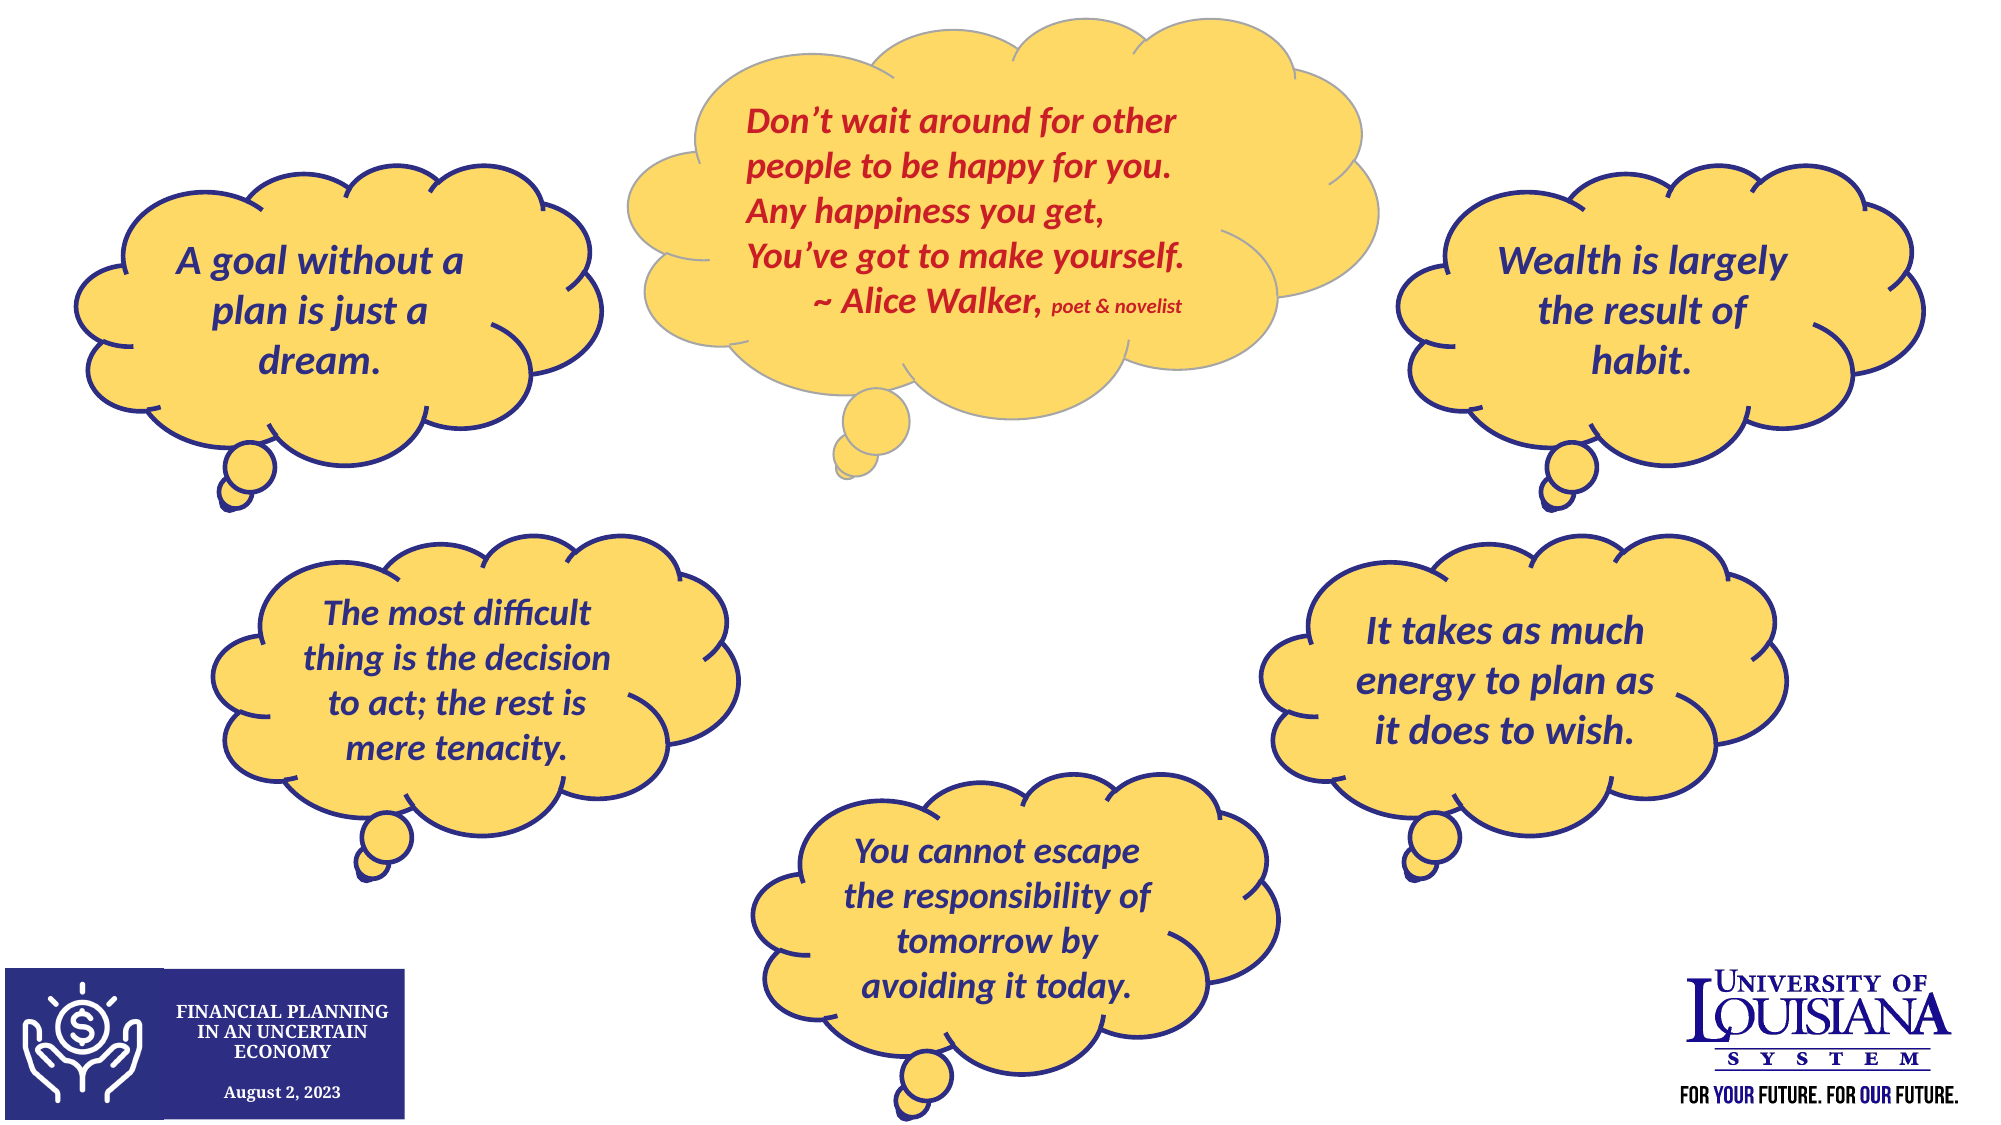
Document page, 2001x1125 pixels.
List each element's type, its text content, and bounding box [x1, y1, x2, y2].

text_box A goal without a plan is just a dream. [74, 164, 603, 512]
text_box Wealth is largely the result of habit. [1396, 164, 1925, 512]
text_box Don’t wait around for other people to be happy for you. Any happiness you get, You’ve got to make yourself. ~ Alice Walker, poet & novelist [626, 17, 1380, 481]
picture [5, 968, 161, 1120]
text_box You cannot escape the responsibility of tomorrow by avoiding it today. [751, 773, 1280, 1121]
picture [1655, 956, 1983, 1120]
text_box It takes as much energy to plan as it does to wish. [1259, 534, 1788, 882]
text_box The most difficult thing is the decision to act; the rest is mere tenacity. [211, 534, 740, 882]
